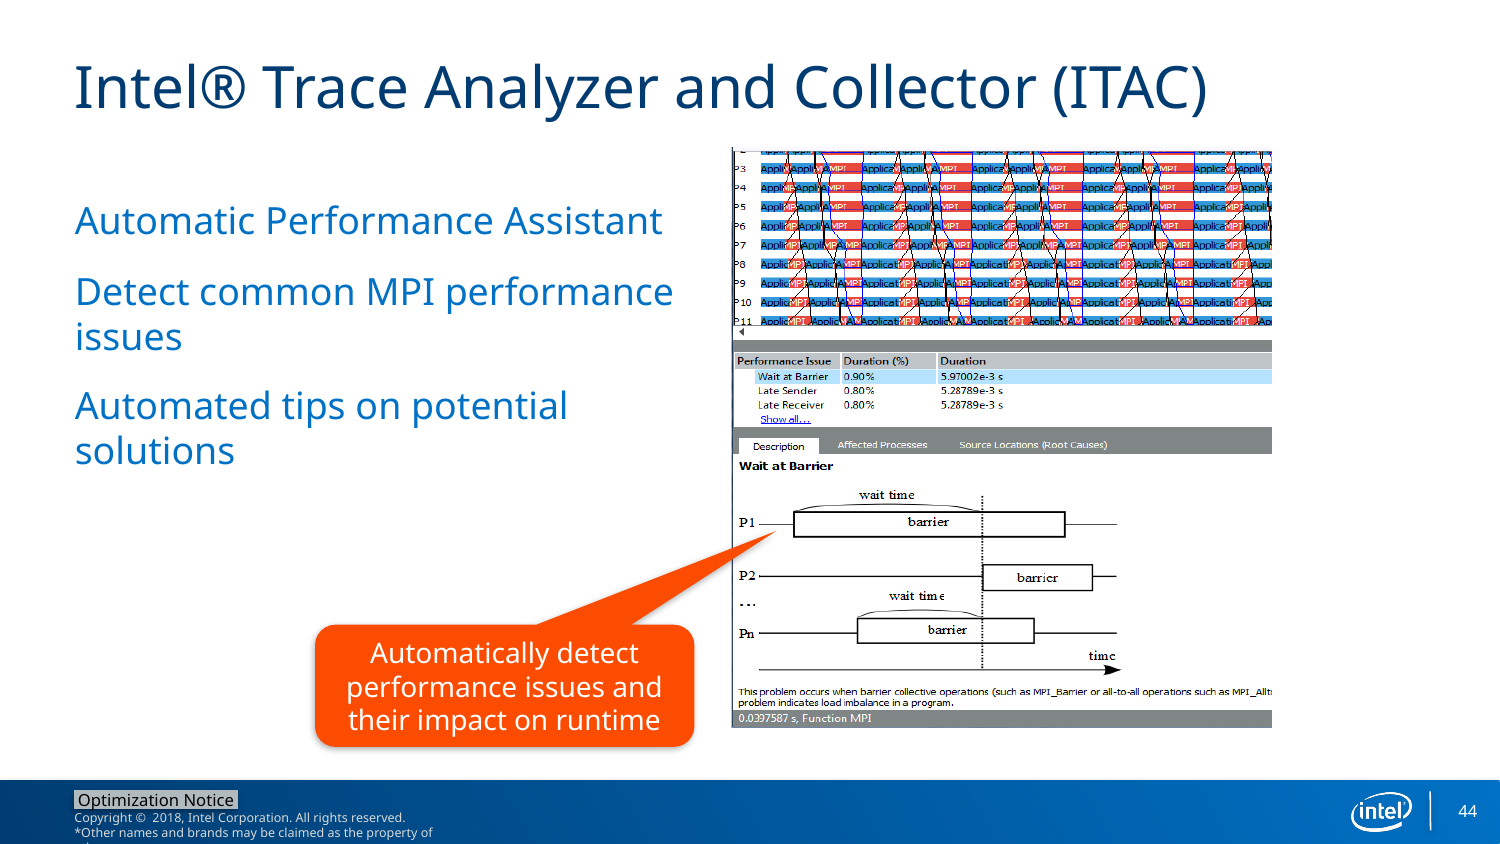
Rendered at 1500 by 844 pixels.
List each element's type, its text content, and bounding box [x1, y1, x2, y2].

picture [1351, 792, 1412, 832]
list Automatic Performance Assistant Detect common MPI performance issues Automated tips on potential solutions [74, 197, 732, 760]
slide_number 44 [1430, 790, 1478, 836]
picture [731, 147, 1273, 728]
text_box Automatically detect performance issues and their impact on runtime [314, 549, 726, 748]
title Intel® Trace Analyzer and Collector (ITAC) [74, 50, 1425, 194]
